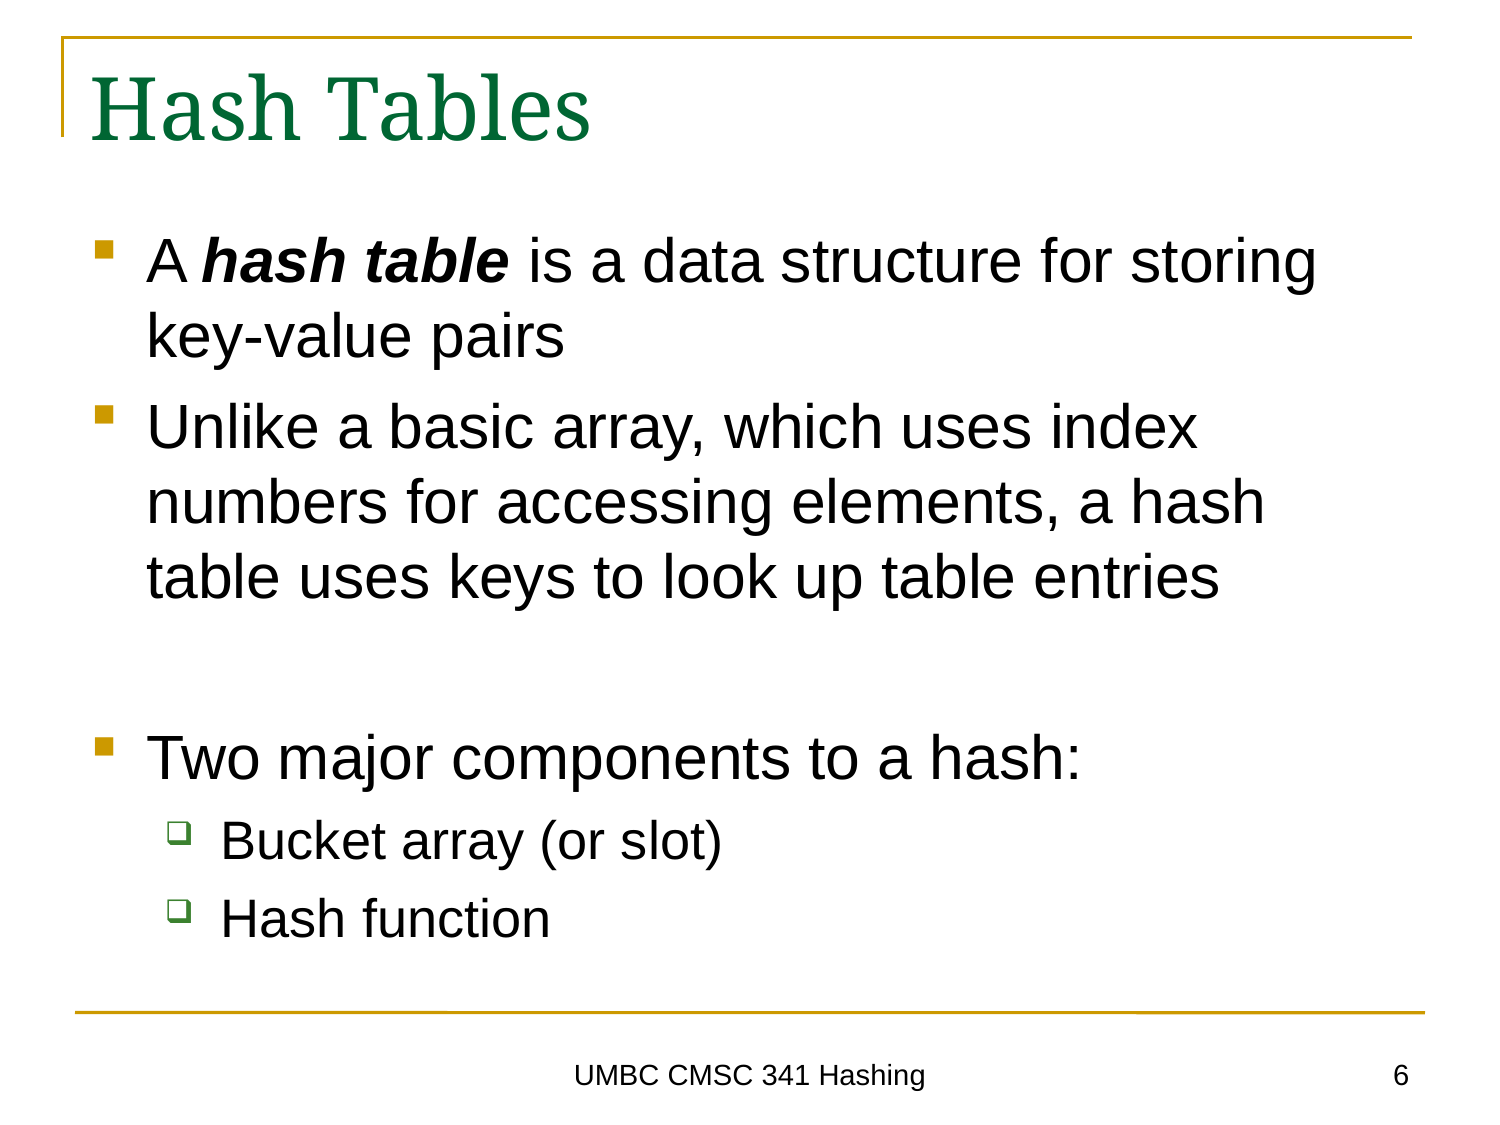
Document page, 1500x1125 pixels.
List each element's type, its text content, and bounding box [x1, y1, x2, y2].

slide_number 6 [1074, 1023, 1425, 1099]
footer UMBC CMSC 341 Hashing [262, 1024, 1238, 1100]
title Hash Tables [75, 45, 1425, 212]
list A hash table is a data structure for storing key-value pairs Unlike a basic array, which uses index numbers for accessing elements, a hash table uses keys to look up table entries Two major components to a hash: Bucket array (or slot) Hash function [75, 212, 1425, 1005]
